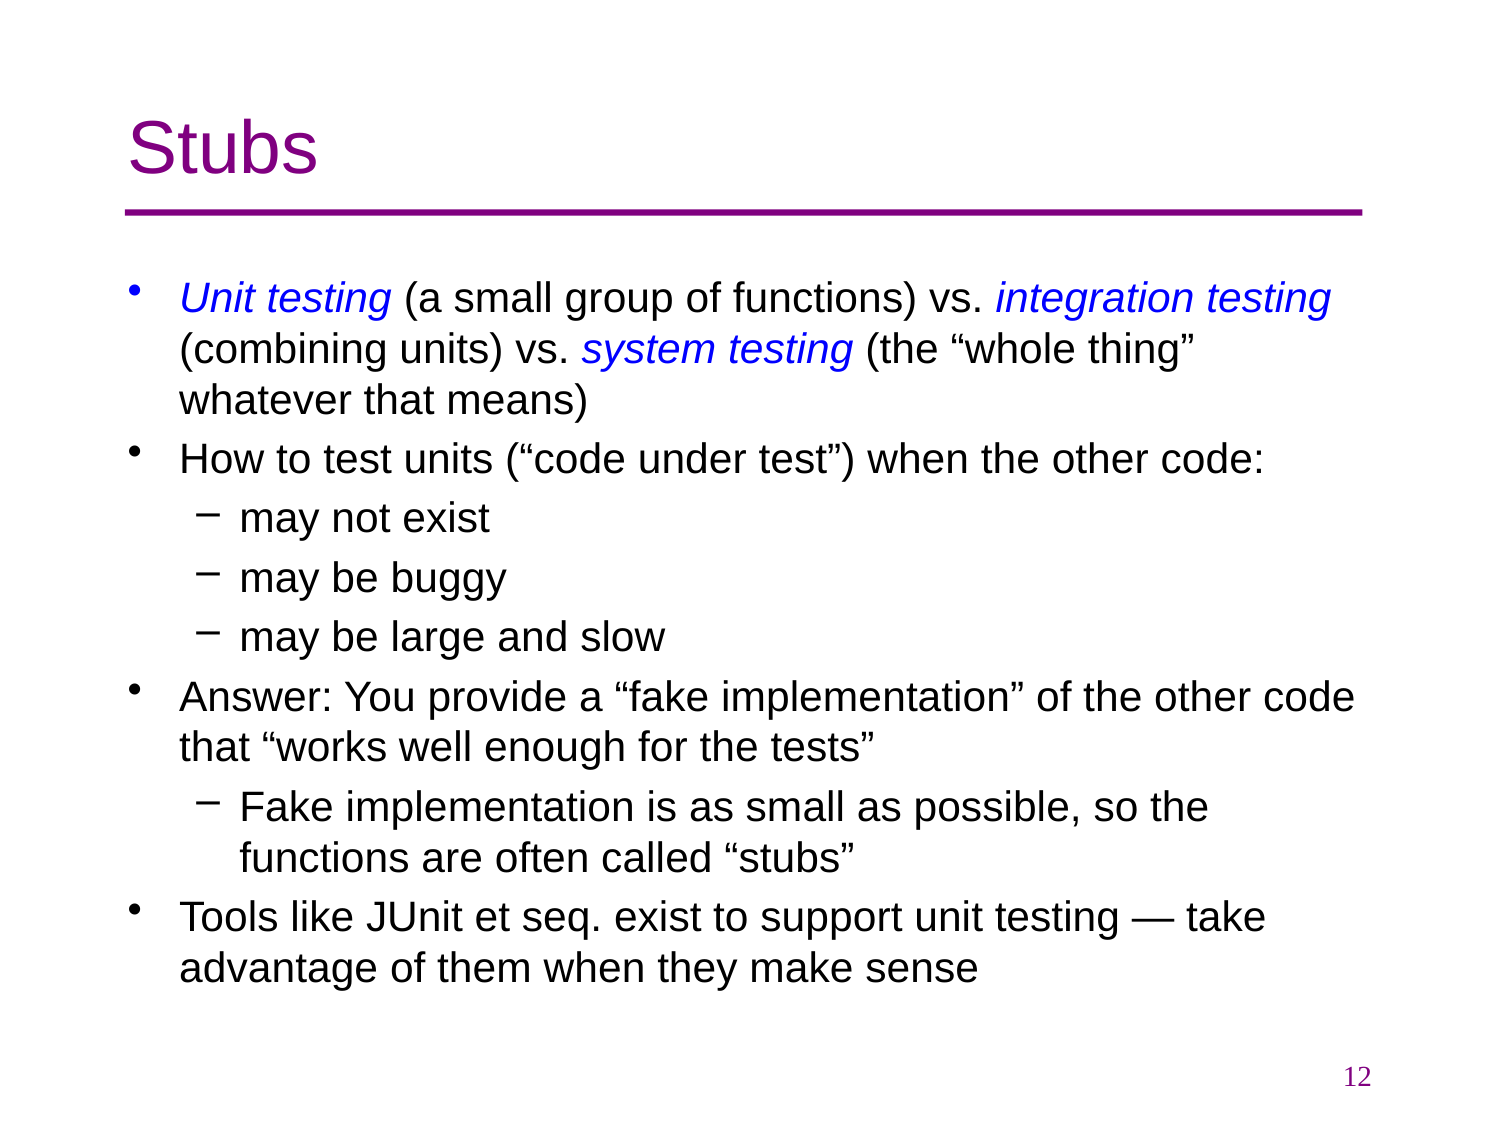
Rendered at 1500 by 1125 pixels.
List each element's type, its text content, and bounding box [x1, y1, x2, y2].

list Unit testing (a small group of functions) vs. integration testing (combining units) vs. system testing (the “whole thing” whatever that means) How to test units (“code under test”) when the other code: may not exist may be buggy may be large and slow Answer: You provide a “fake implementation” of the other code that “works well enough for the tests” Fake implementation is as small as possible, so the functions are often called “stubs” Tools like JUnit et seq. exist to support unit testing — take advantage of them when they make sense [112, 262, 1388, 1000]
title Stubs [112, 50, 1388, 238]
slide_number 12 [1074, 1049, 1388, 1125]
